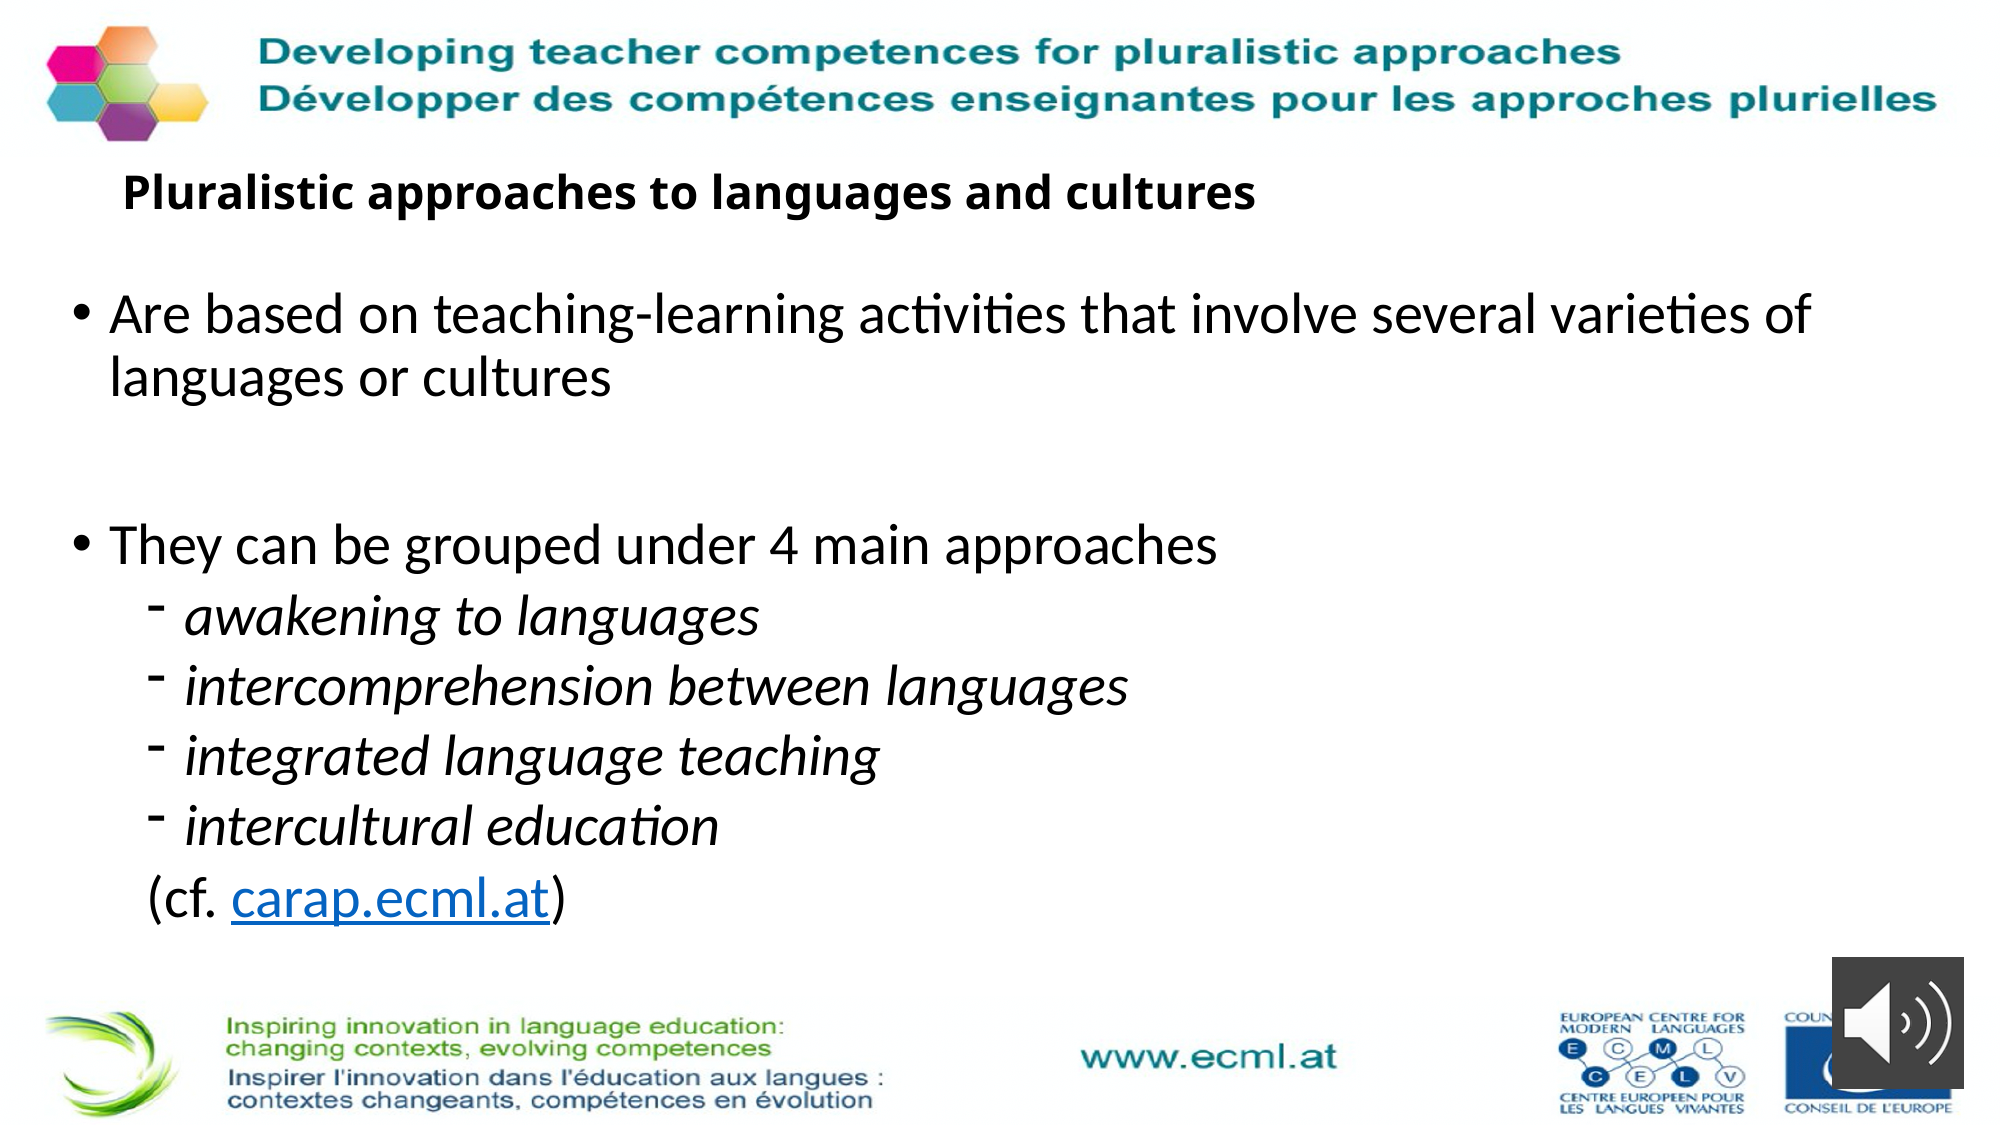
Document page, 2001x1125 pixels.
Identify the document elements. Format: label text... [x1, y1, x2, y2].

picture [0, 0, 2000, 157]
list Are based on teaching-learning activities that involve several varieties of languages or cultures They can be grouped under 4 main approaches awakening to languages intercomprehension between languages integrated language teaching intercultural education (cf. carap.ecml.at) [56, 275, 1902, 957]
picture [0, 956, 2000, 1125]
title Pluralistic approaches to languages and cultures [106, 109, 2000, 228]
